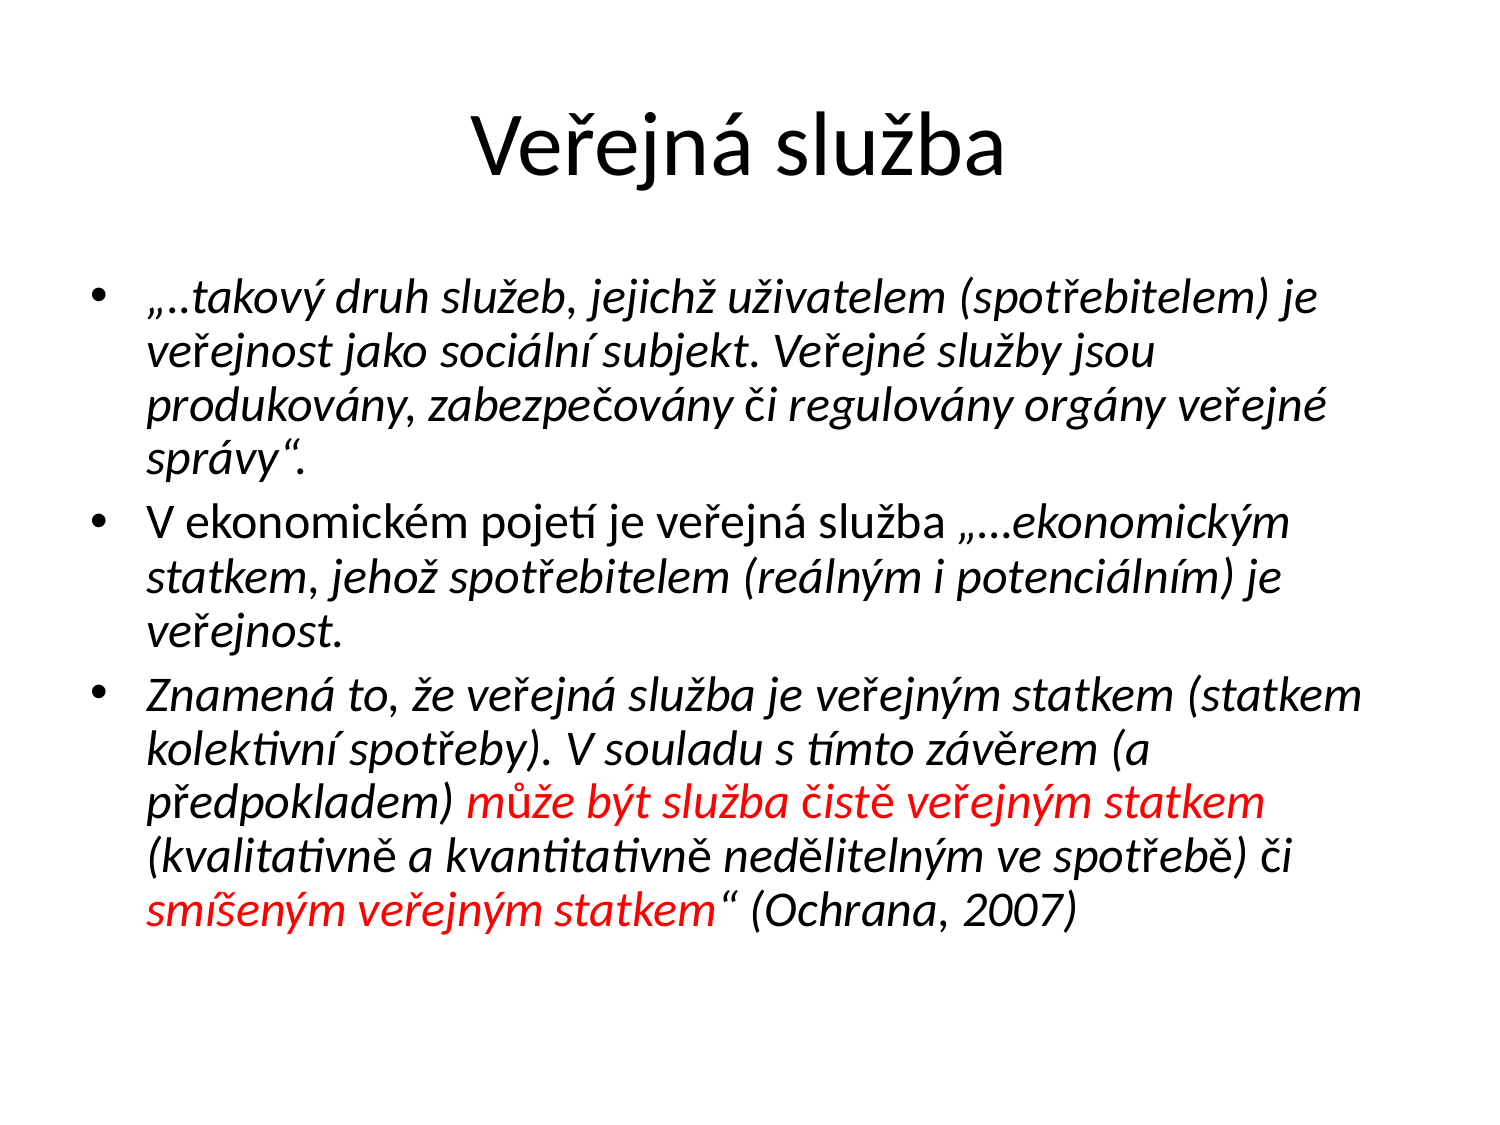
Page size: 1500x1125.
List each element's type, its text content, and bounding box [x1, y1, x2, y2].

title Veřejná služba [75, 45, 1425, 233]
list „..takový druh služeb, jejichž uživatelem (spotřebitelem) je veřejnost jako sociální subjekt. Veřejné služby jsou produkovány, zabezpečovány či regulovány orgány veřejné správy“. V ekonomickém pojetí je veřejná služba „…ekonomickým statkem, jehož spotřebitelem (reálným i potenciálním) je veřejnost. Znamená to, že veřejná služba je veřejným statkem (statkem kolektivní spotřeby). V souladu s tímto závěrem (a předpokladem) může být služba čistě veřejným statkem (kvalitativně a kvantitativně nedělitelným ve spotřebě) či smíšeným veřejným statkem“ (Ochrana, 2007) [75, 262, 1425, 1005]
